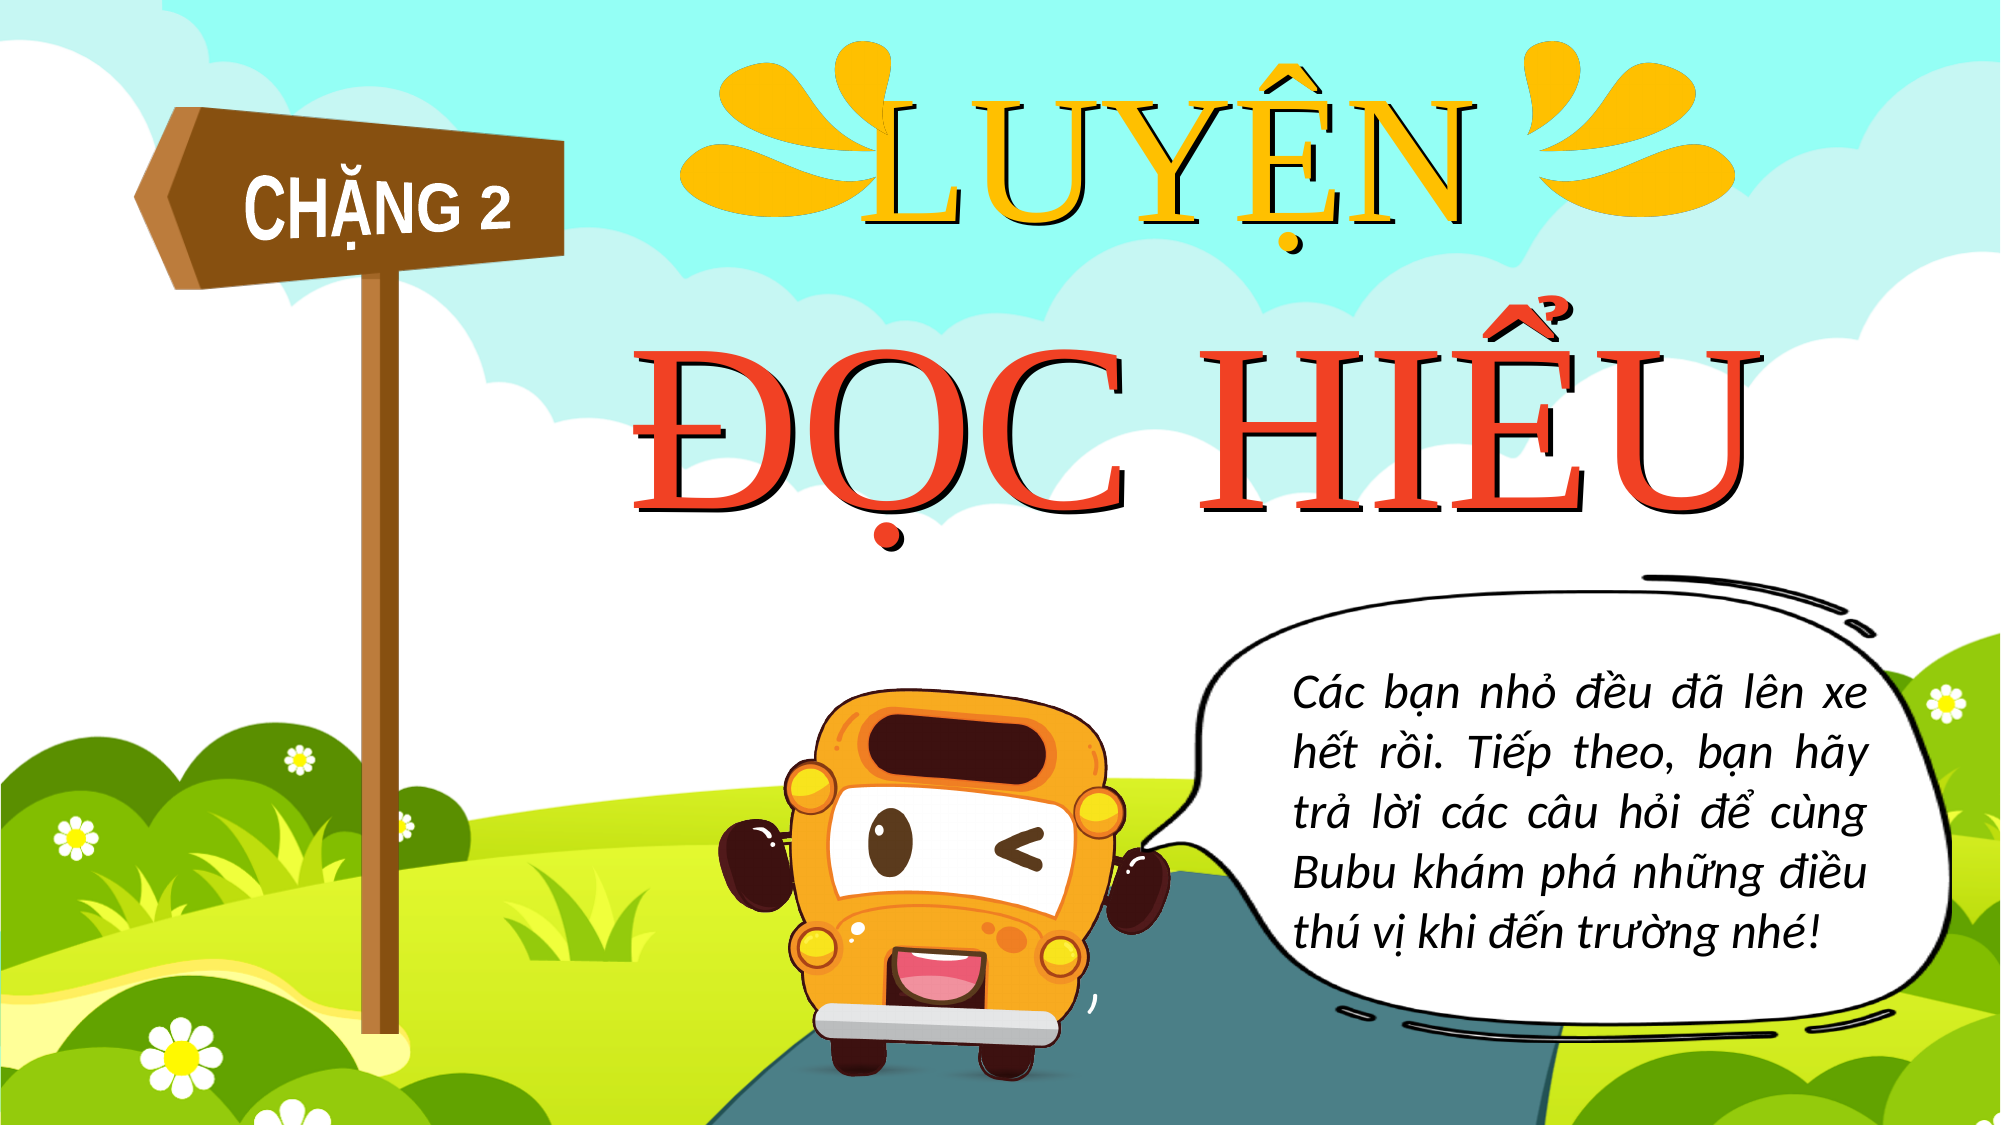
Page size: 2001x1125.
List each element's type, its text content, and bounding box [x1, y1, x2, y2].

picture [1524, 41, 1735, 217]
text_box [133, 107, 565, 1034]
picture [679, 41, 891, 217]
text_box LUYỆN ĐỌC HIỂU [360, 0, 2000, 557]
picture [0, 0, 2001, 1125]
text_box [1139, 574, 1952, 1043]
